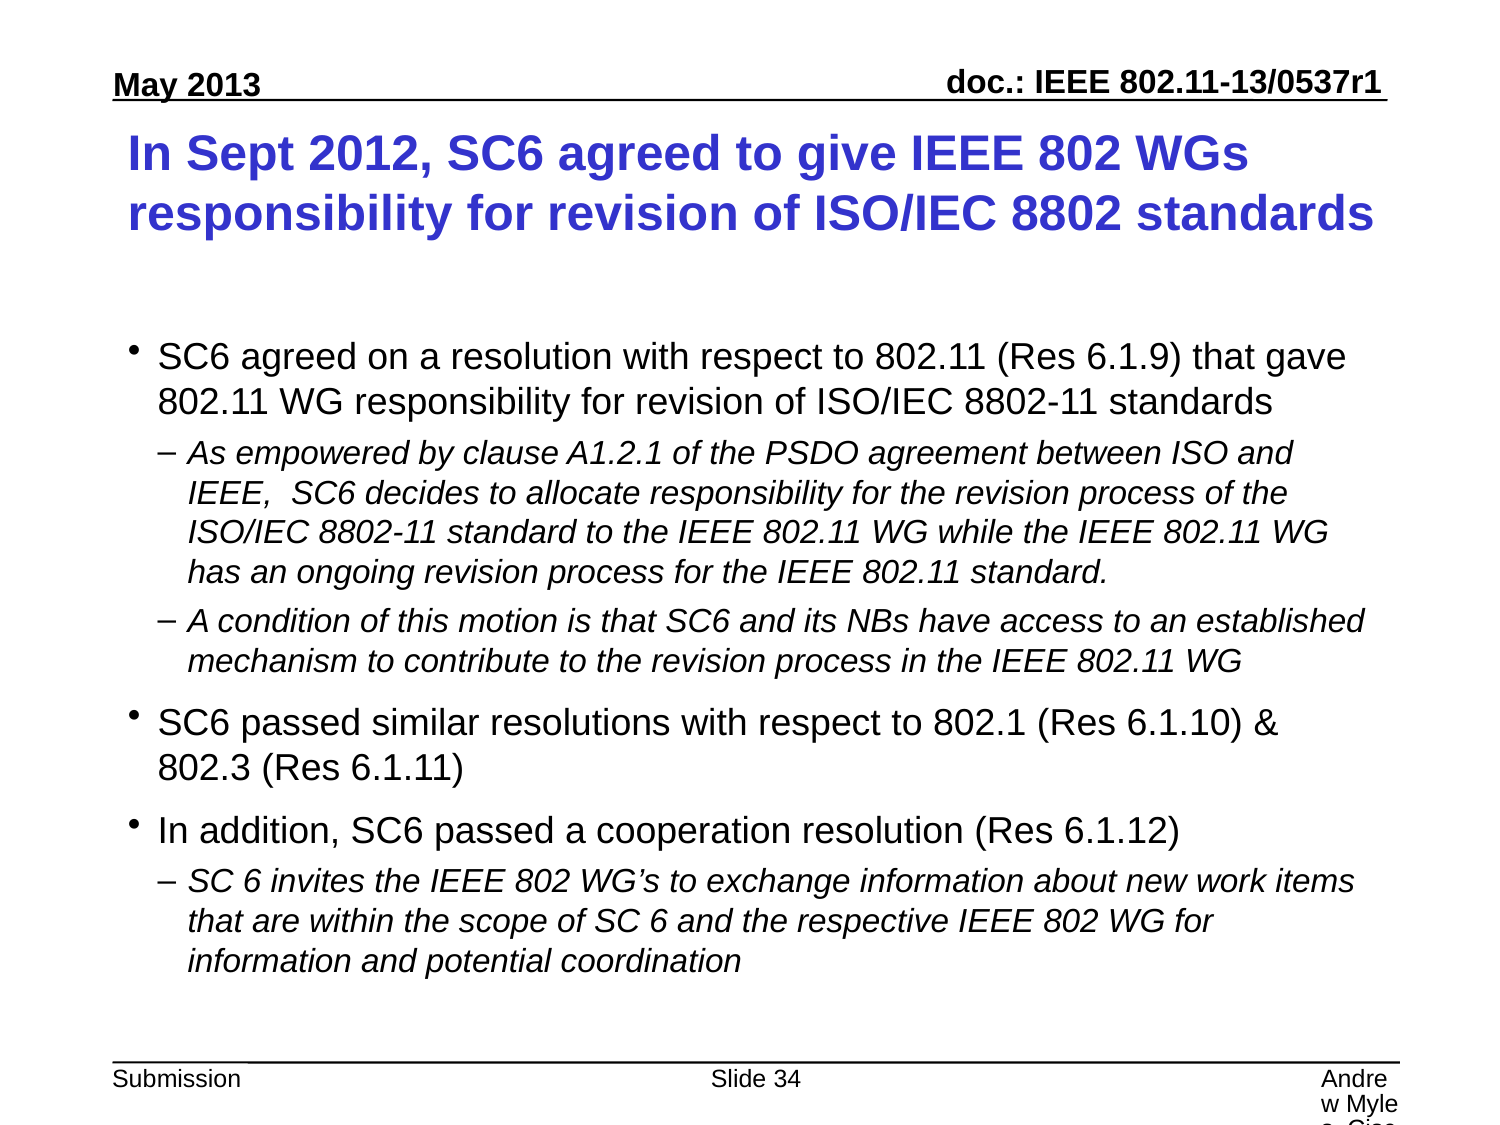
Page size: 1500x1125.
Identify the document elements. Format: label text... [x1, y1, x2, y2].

title In Sept 2012, SC6 agreed to give IEEE 802 WGs responsibility for revision of ISO/IEC 8802 standards [112, 112, 1475, 288]
footer Andrew Myles, Cisco [1320, 1061, 1402, 1093]
slide_number Slide 34 [709, 1061, 803, 1093]
list SC6 agreed on a resolution with respect to 802.11 (Res 6.1.9) that gave 802.11 WG responsibility for revision of ISO/IEC 8802-11 standards As empowered by clause A1.2.1 of the PSDO agreement between ISO and IEEE, SC6 decides to allocate responsibility for the revision process of the ISO/IEC 8802-11 standard to the IEEE 802.11 WG while the IEEE 802.11 WG has an ongoing revision process for the IEEE 802.11 standard. A condition of this motion is that SC6 and its NBs have access to an established mechanism to contribute to the revision process in the IEEE 802.11 WG SC6 passed similar resolutions with respect to 802.1 (Res 6.1.10) & 802.3 (Res 6.1.11) In addition, SC6 passed a cooperation resolution (Res 6.1.12) SC 6 invites the IEEE 802 WG’s to exchange information about new work items that are within the scope of SC 6 and the respective IEEE 802 WG for information and potential coordination [112, 324, 1388, 1000]
